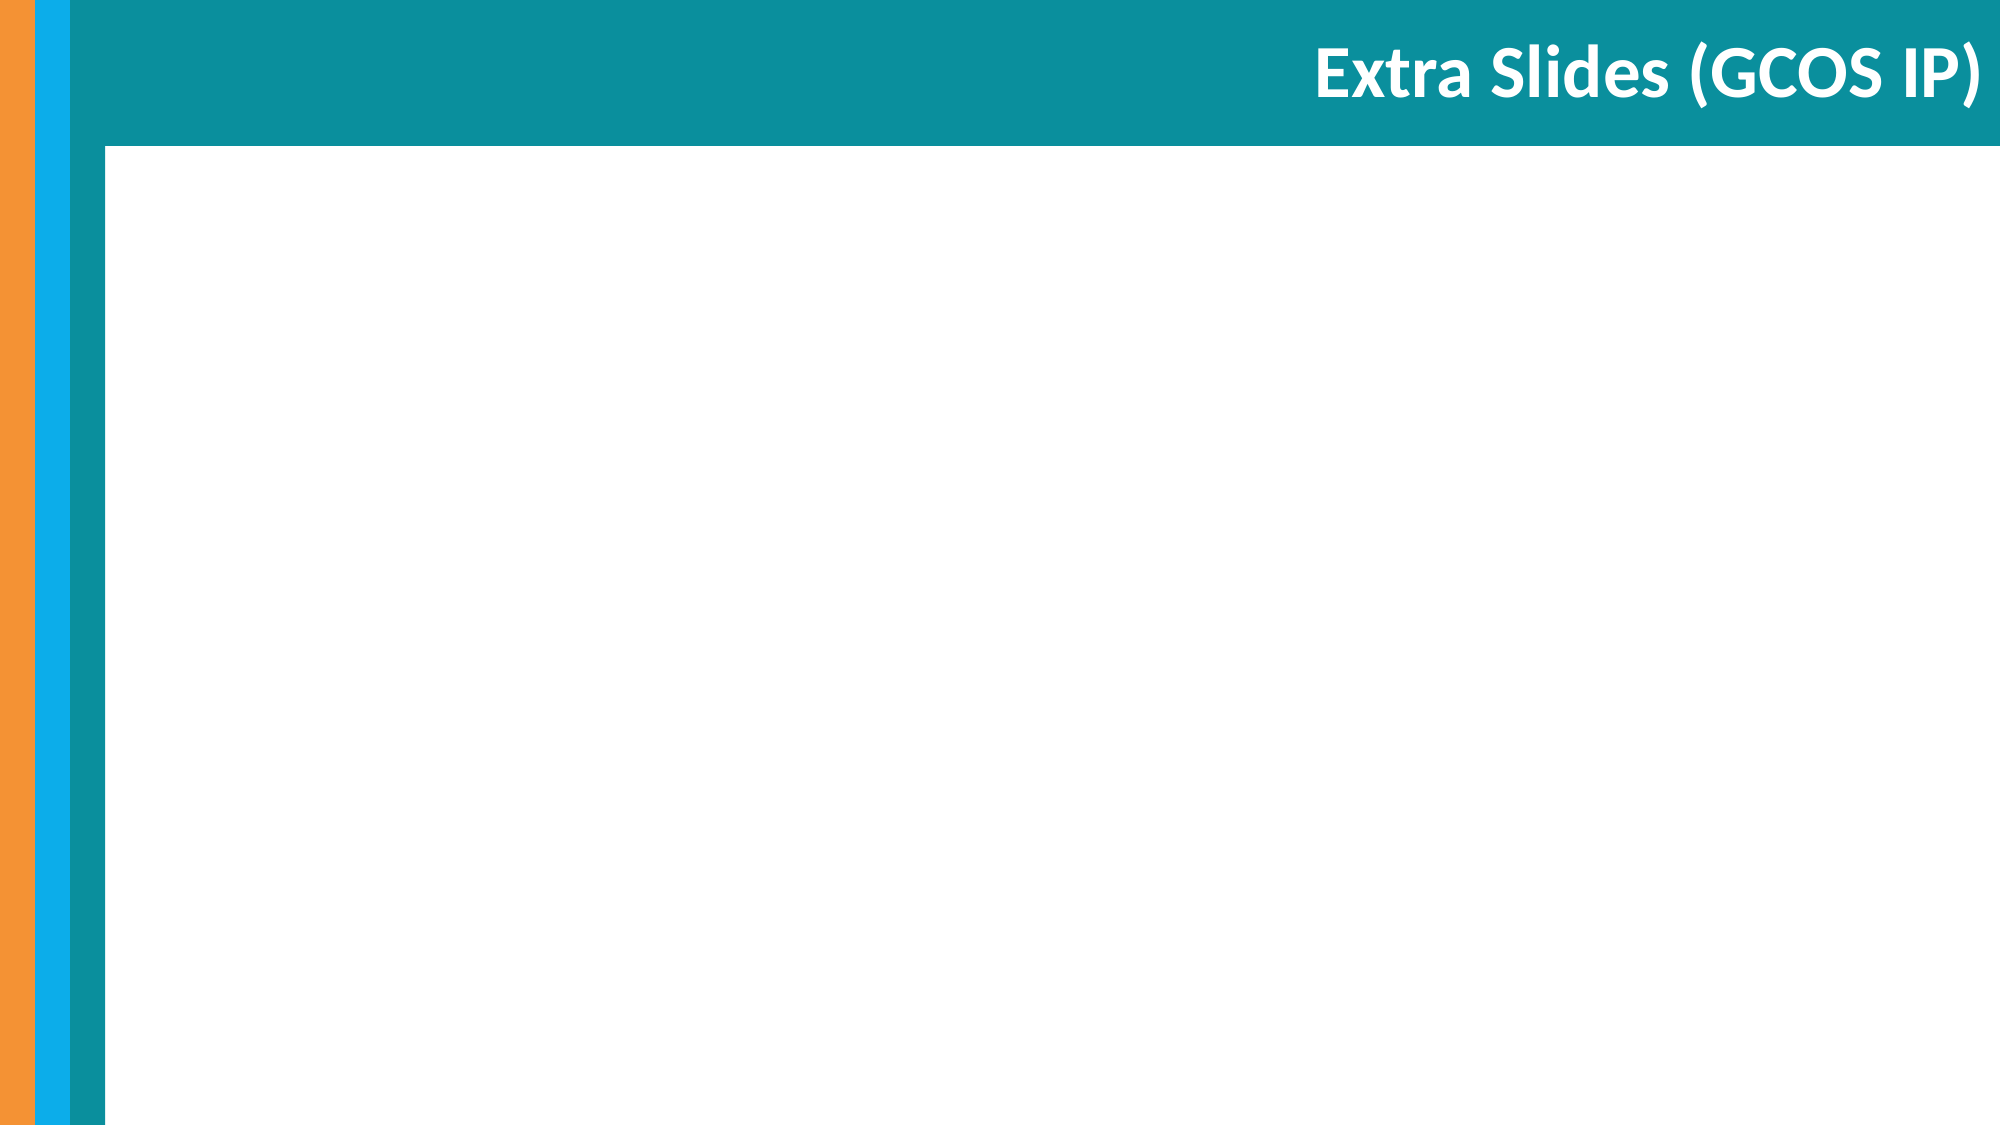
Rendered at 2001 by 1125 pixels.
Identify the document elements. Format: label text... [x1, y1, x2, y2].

title Extra Slides (GCOS IP) [70, 0, 2000, 146]
